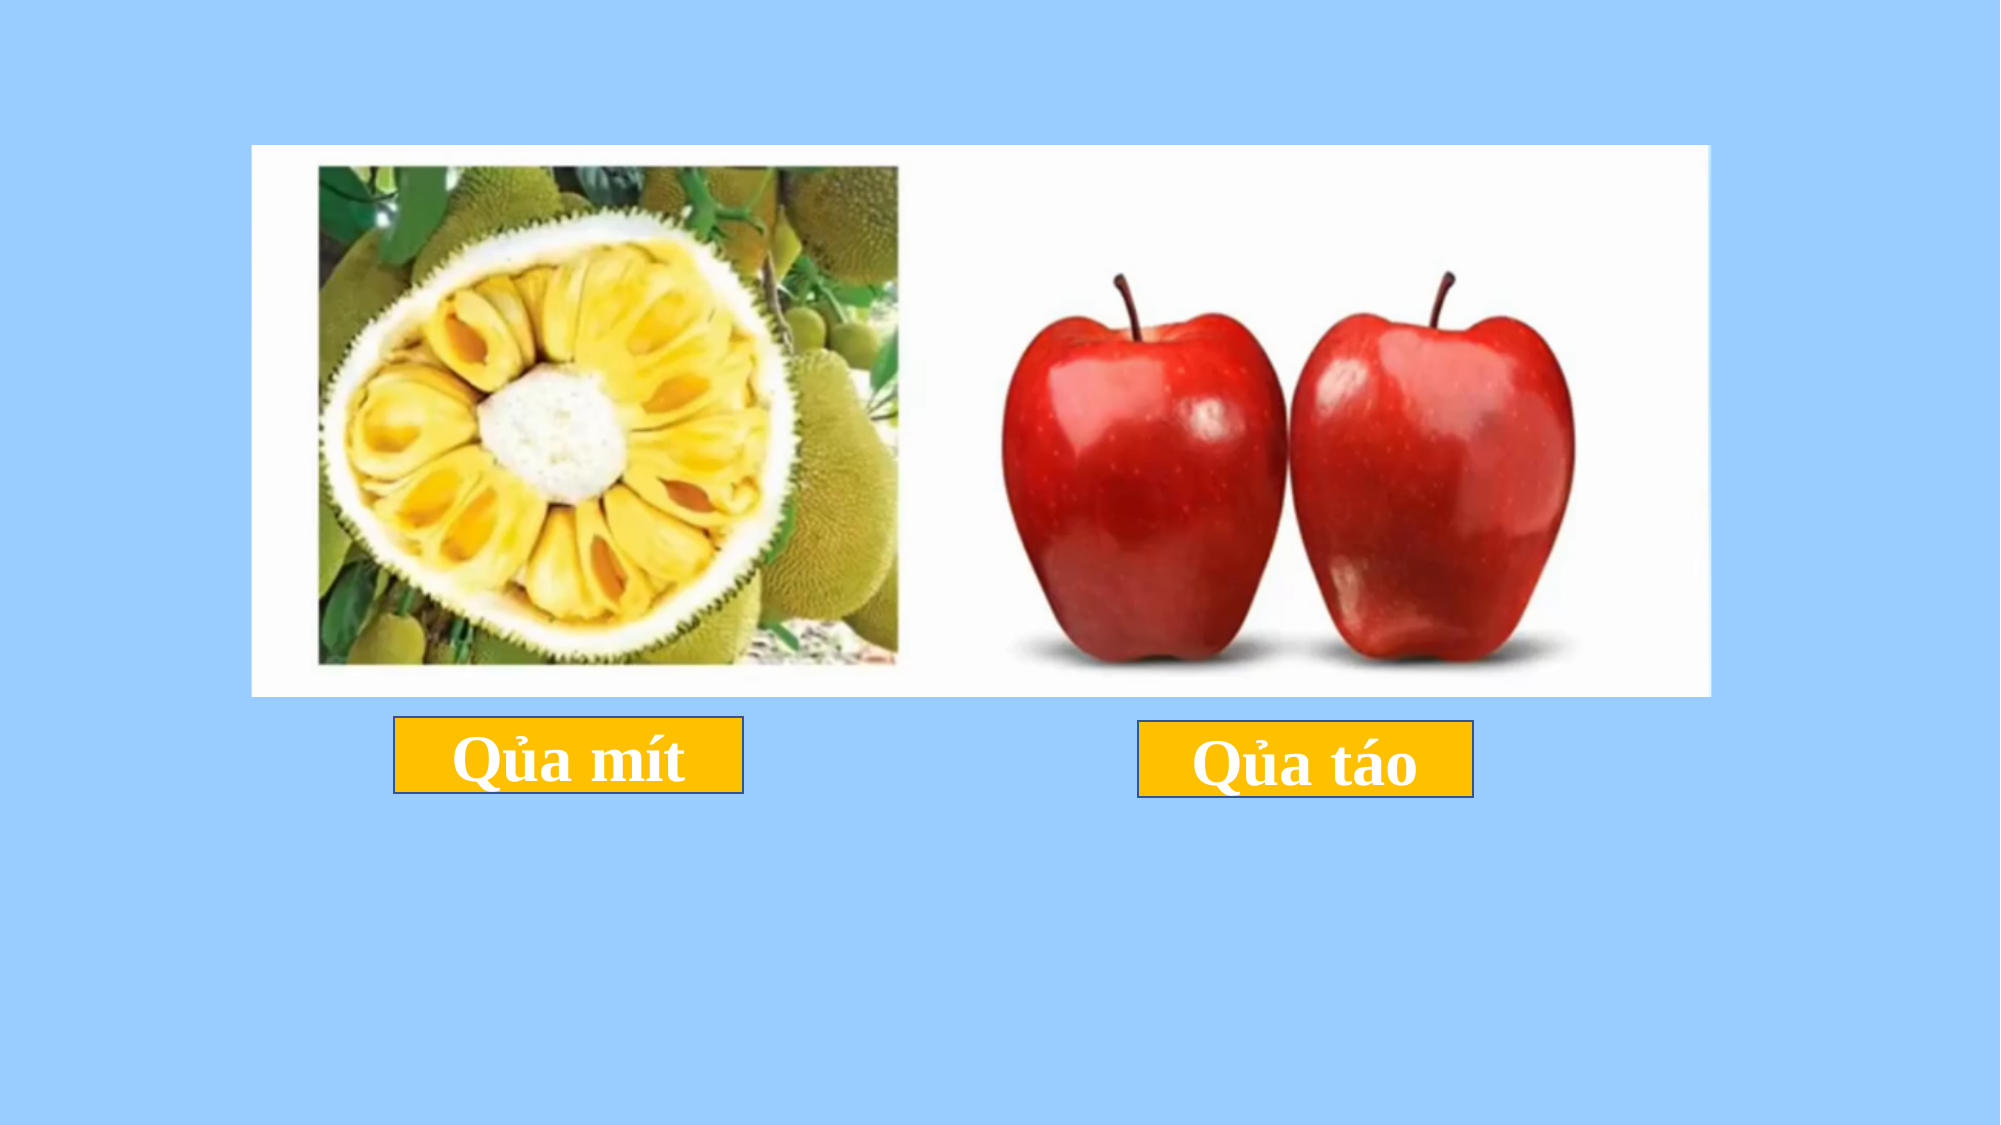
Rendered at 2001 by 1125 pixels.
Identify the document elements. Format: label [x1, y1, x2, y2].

list [251, 145, 1712, 697]
picture [0, 0, 2000, 1125]
